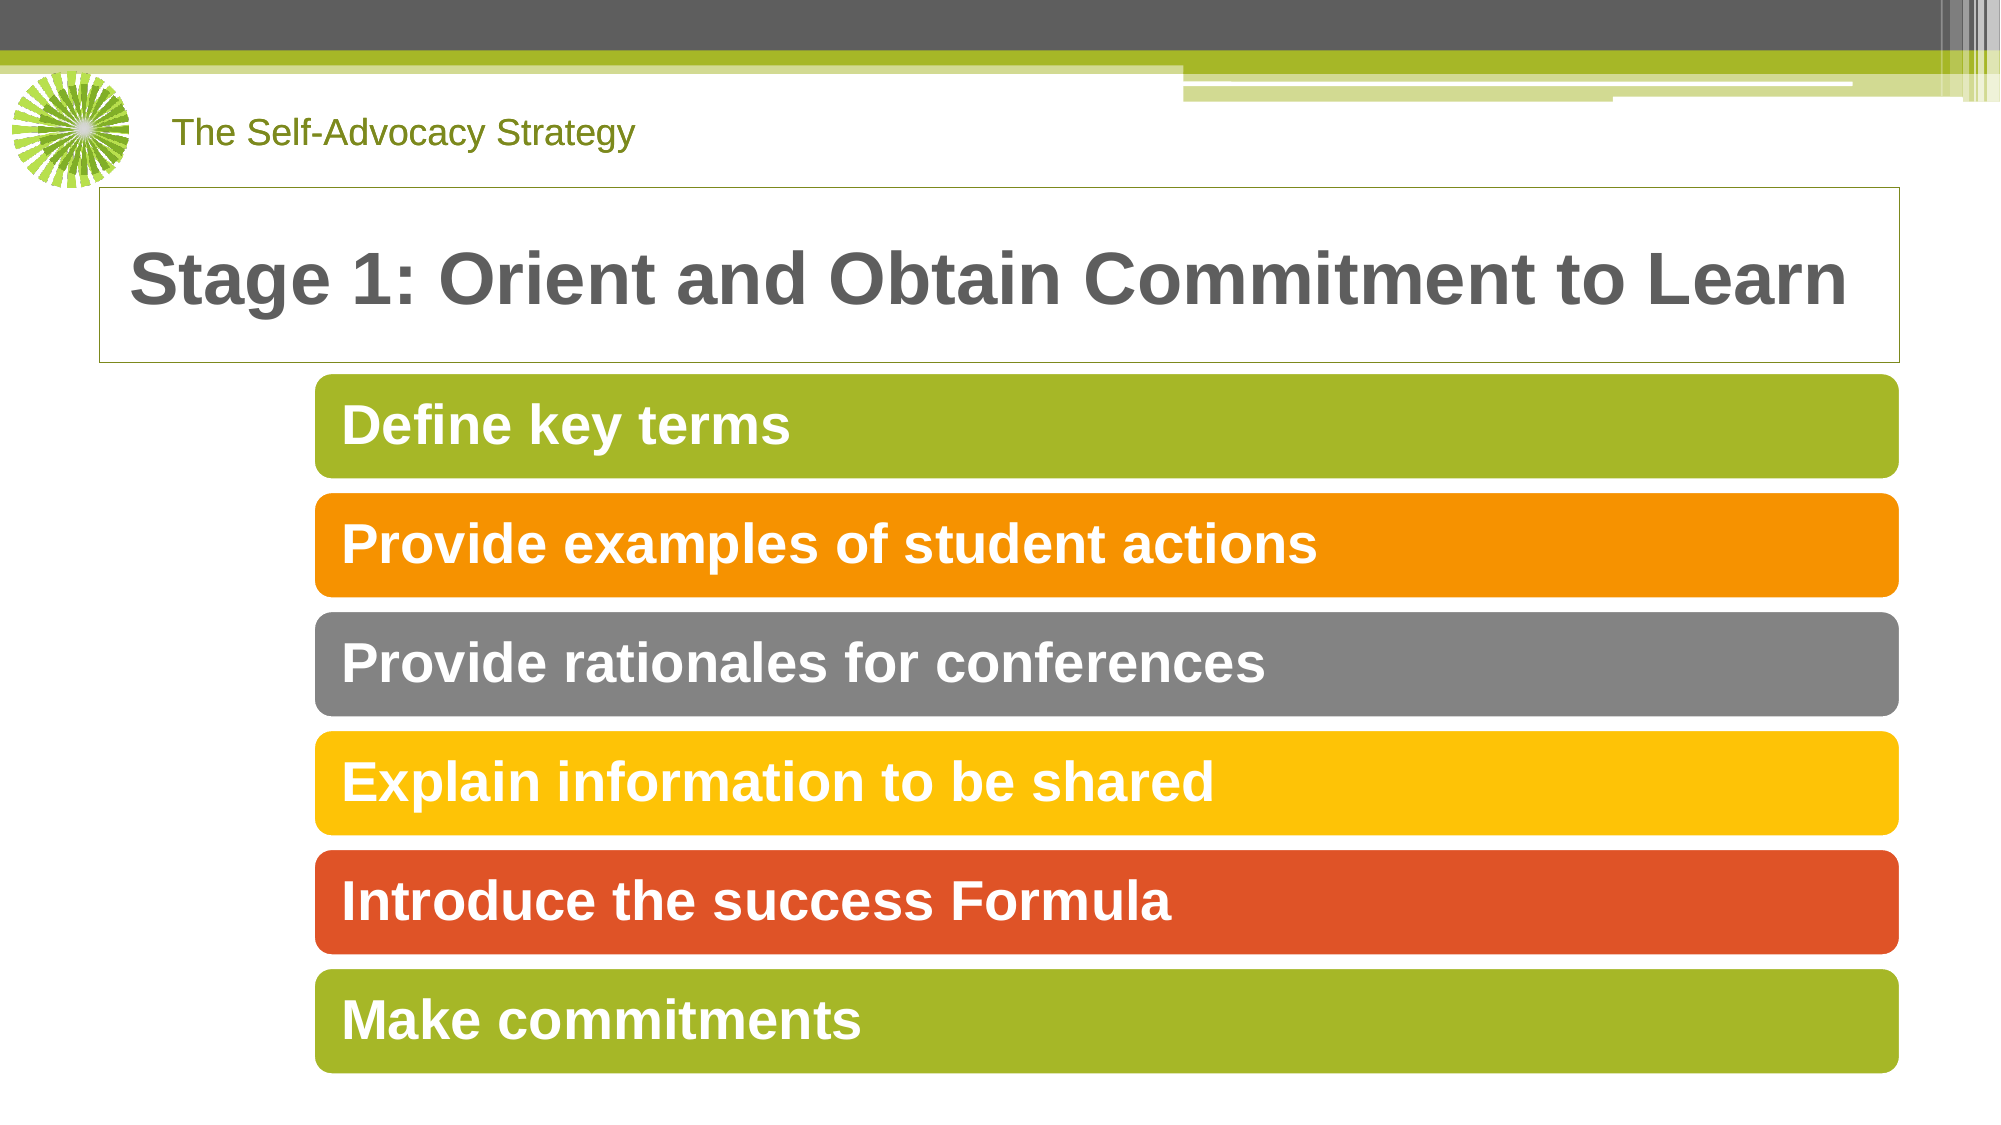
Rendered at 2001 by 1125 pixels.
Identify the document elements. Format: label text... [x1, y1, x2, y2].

picture [12, 71, 129, 188]
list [313, 368, 1900, 1079]
title Stage 1: Orient and Obtain Commitment to Learn [99, 187, 1900, 363]
